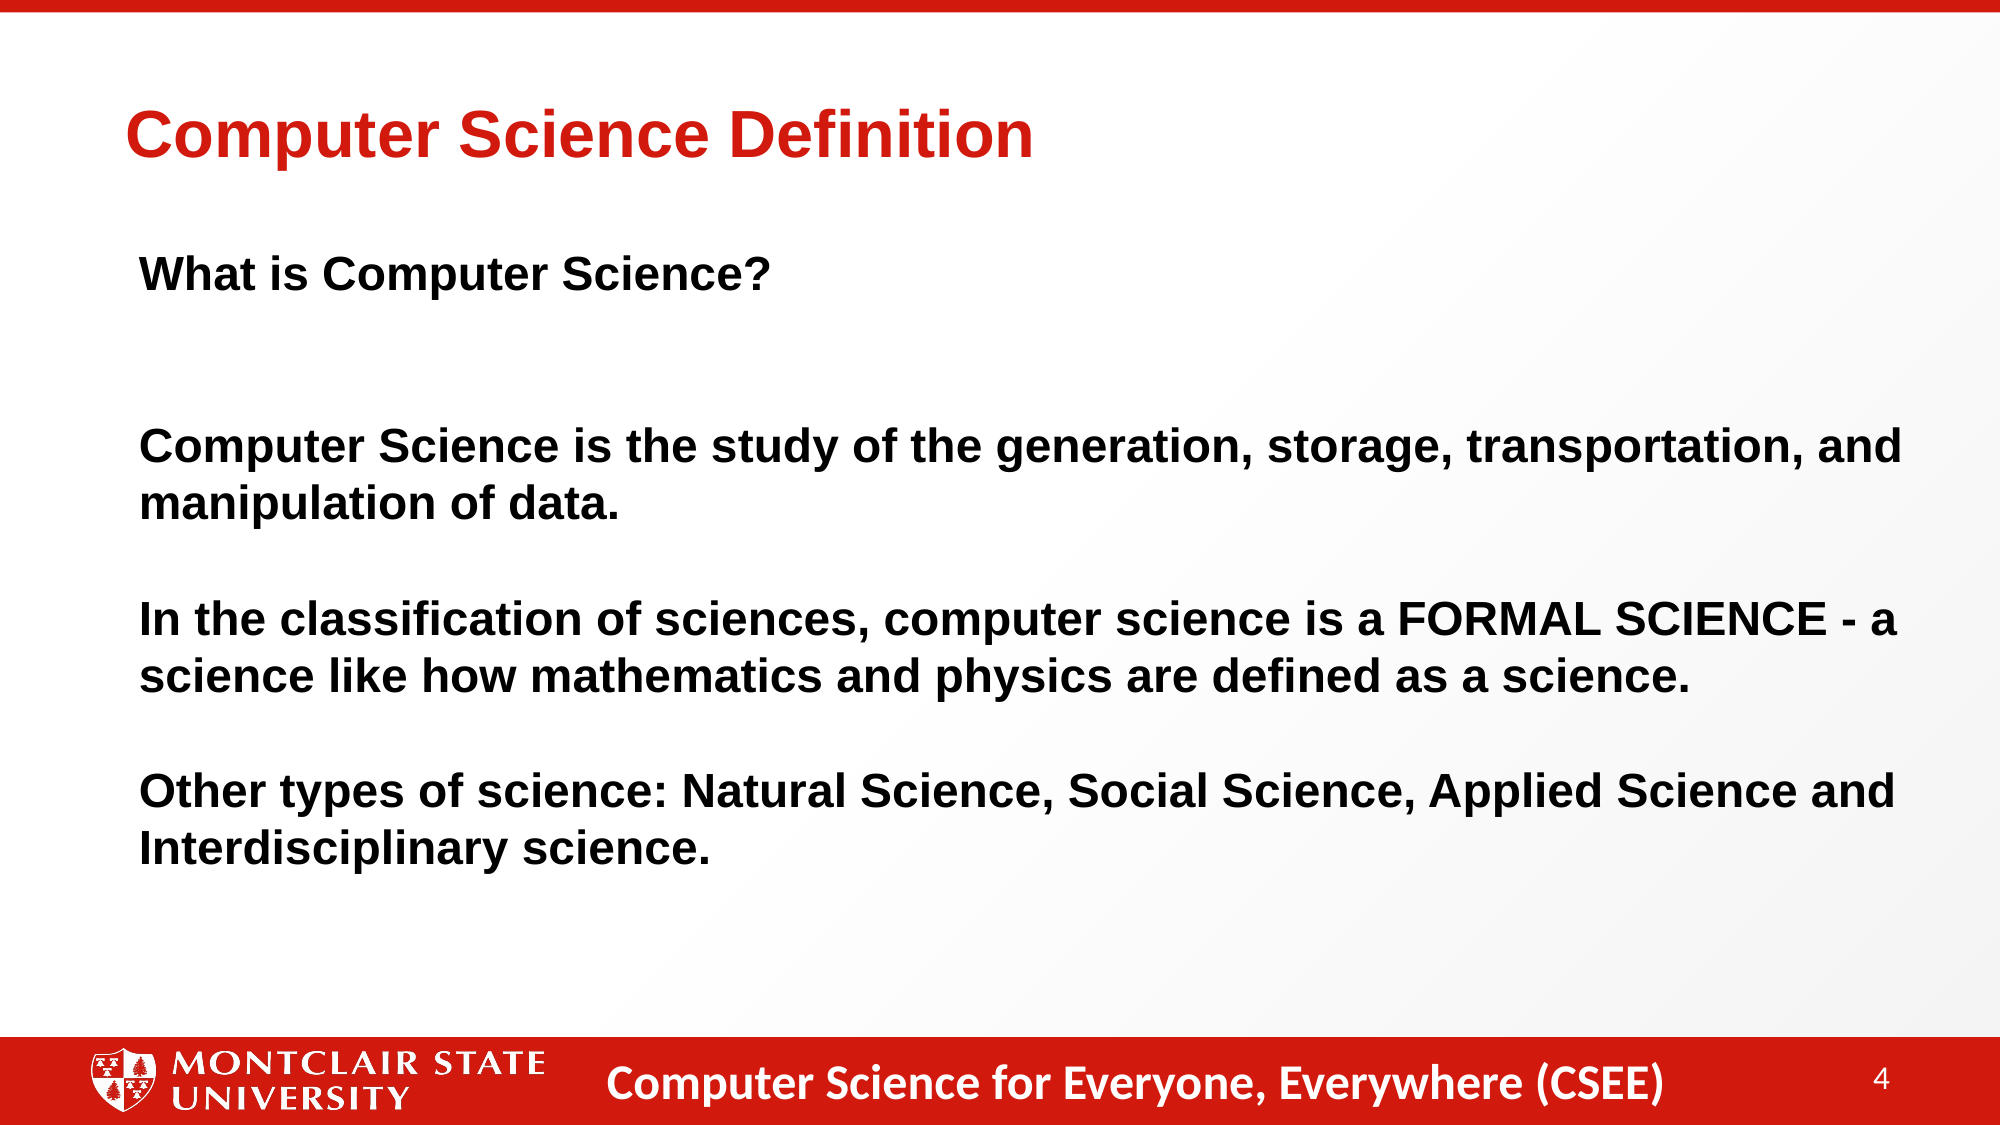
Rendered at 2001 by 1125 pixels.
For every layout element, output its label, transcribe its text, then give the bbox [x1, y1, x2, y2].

text_box [0, 0, 2000, 13]
text_box [0, 1037, 2000, 1125]
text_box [68, 1042, 555, 1120]
text_box Computer Science for Everyone, Everywhere (CSEE) [589, 1041, 1843, 1108]
title Computer Science Definition [123, 48, 1828, 172]
text_box What is Computer Science? Computer Science is the study of the generation, storage, transportation, and manipulation of data. In the classification of sciences, computer science is a FORMAL SCIENCE - a science like how mathematics and physics are defined as a science. Other types of science: Natural Science, Social Science, Applied Science and Interdisciplinary science. [48, 227, 1929, 947]
slide_number ‹#› [1868, 1056, 1911, 1094]
